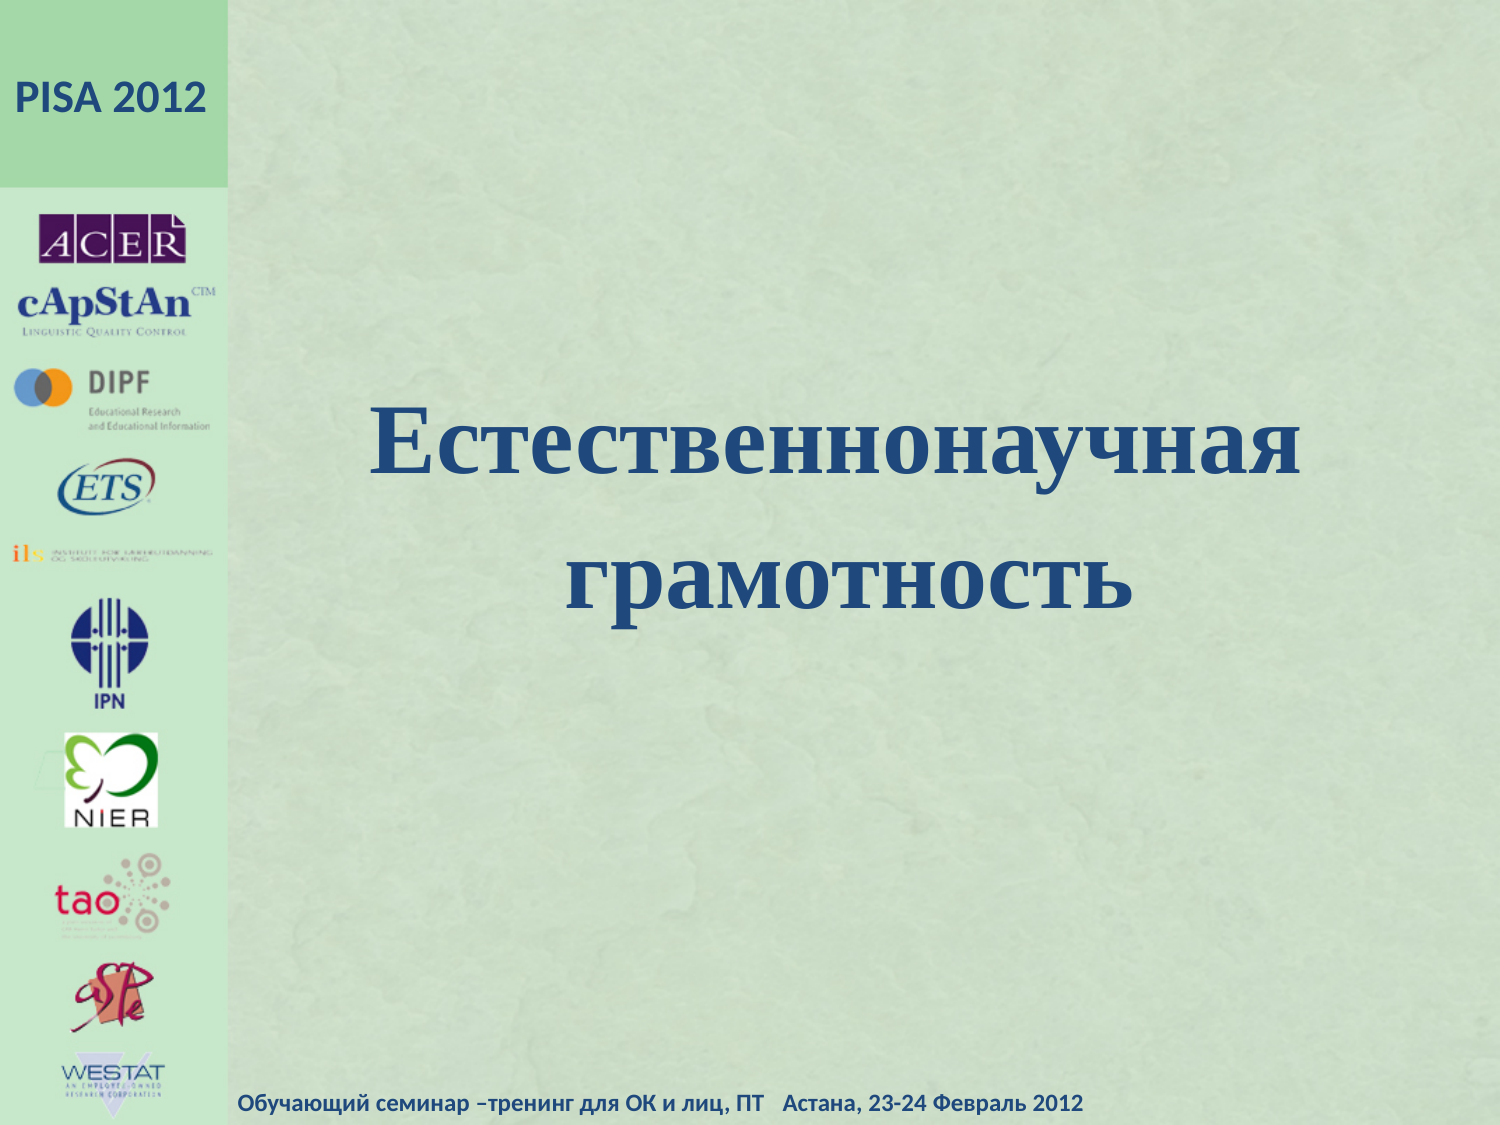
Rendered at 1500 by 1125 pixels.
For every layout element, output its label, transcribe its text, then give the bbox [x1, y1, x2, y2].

title грамотность [222, 480, 1477, 657]
text_box PISA 2012 [0, 35, 223, 153]
text_box Обучающий семинар –тренинг для ОК и лиц, ПТ Астана, 23-24 Февраль 2012 [222, 1077, 1266, 1125]
text_box Естественнонаучная [316, 339, 1336, 528]
picture [0, 0, 1500, 1125]
